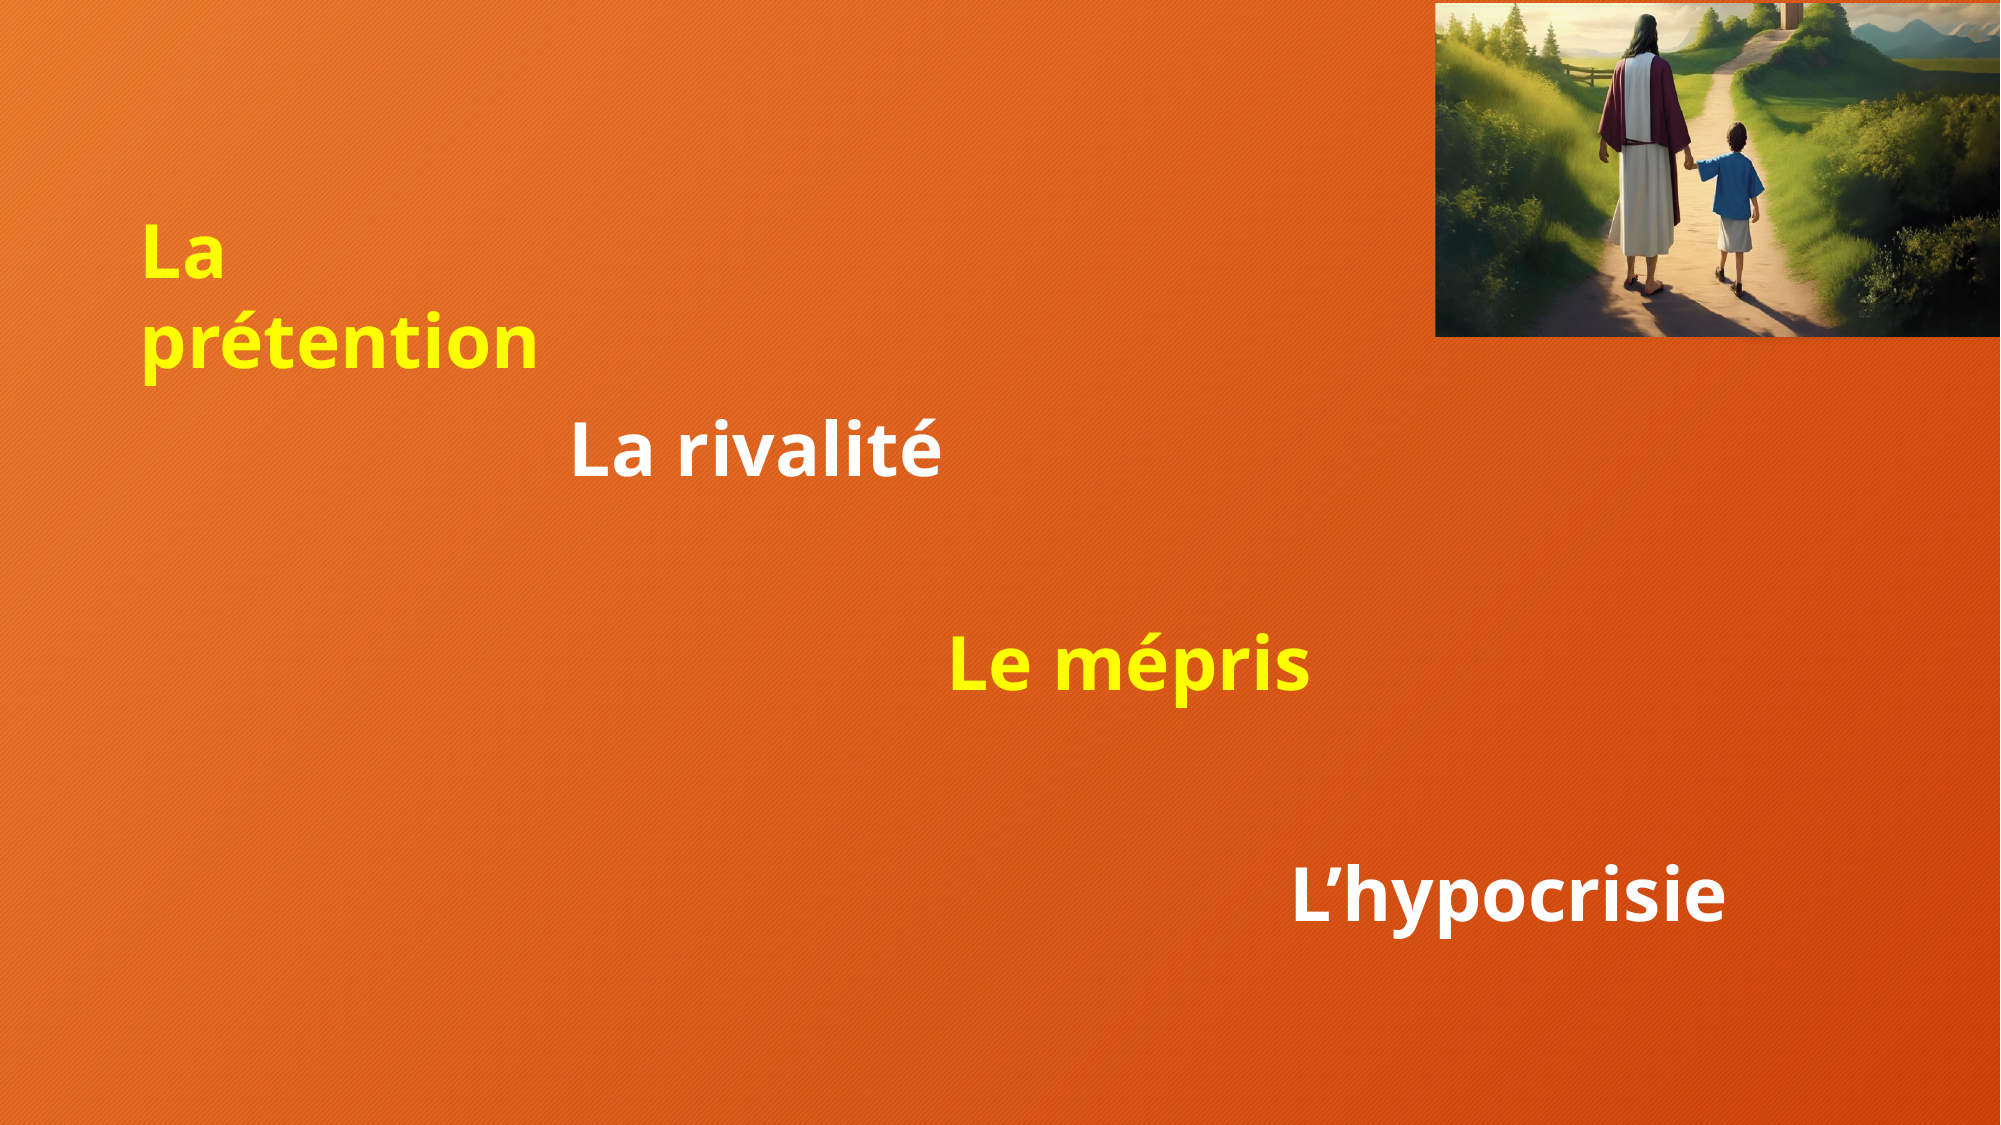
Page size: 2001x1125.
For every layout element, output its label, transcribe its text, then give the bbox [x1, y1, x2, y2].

text_box Le mépris [931, 607, 1384, 713]
picture [1435, 2, 2000, 347]
text_box La prétention [124, 195, 663, 391]
text_box L’hypocrisie [1274, 839, 1840, 945]
text_box La rivalité [554, 393, 1030, 499]
